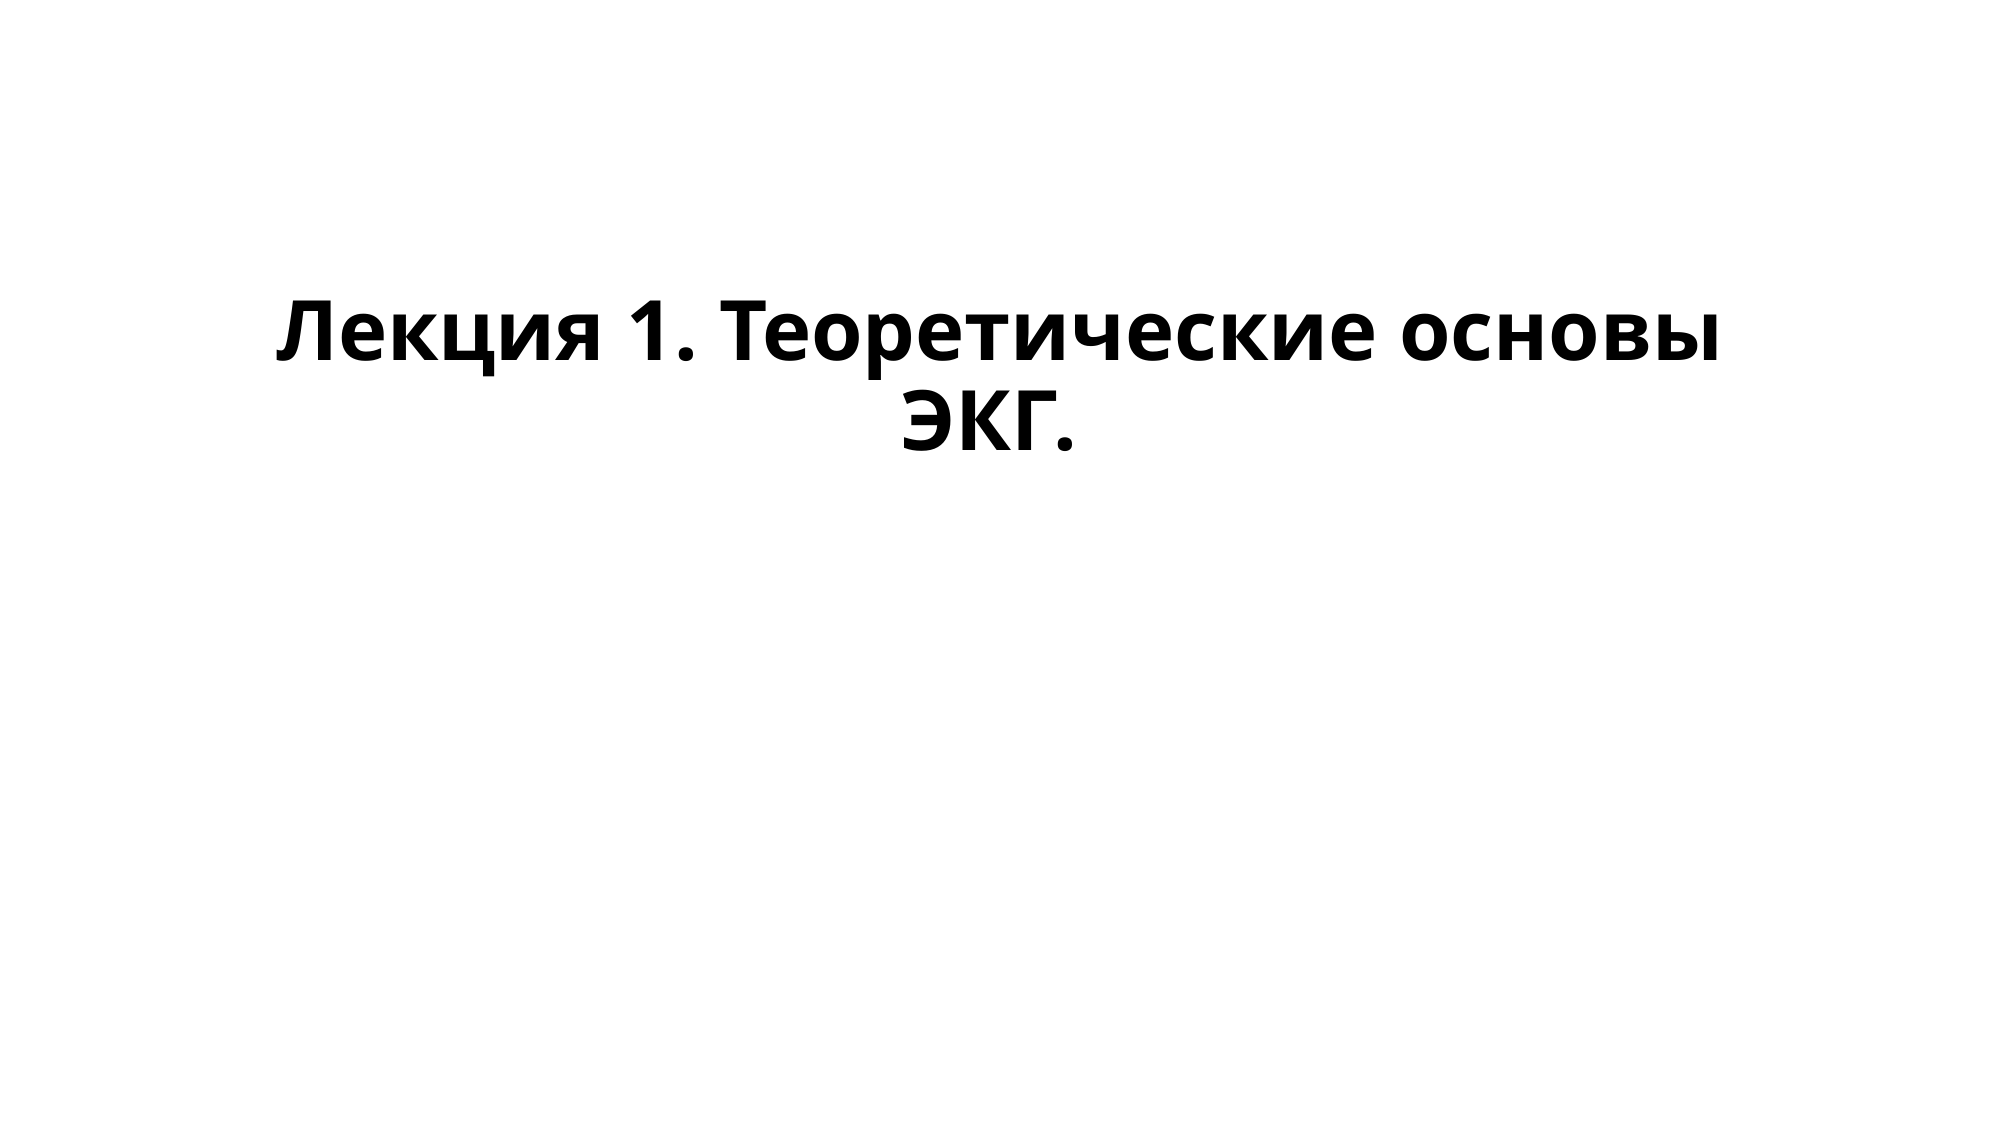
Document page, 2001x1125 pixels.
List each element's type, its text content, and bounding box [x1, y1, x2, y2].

title Лекция 1. Теоретические основы ЭКГ. [249, 184, 1750, 576]
